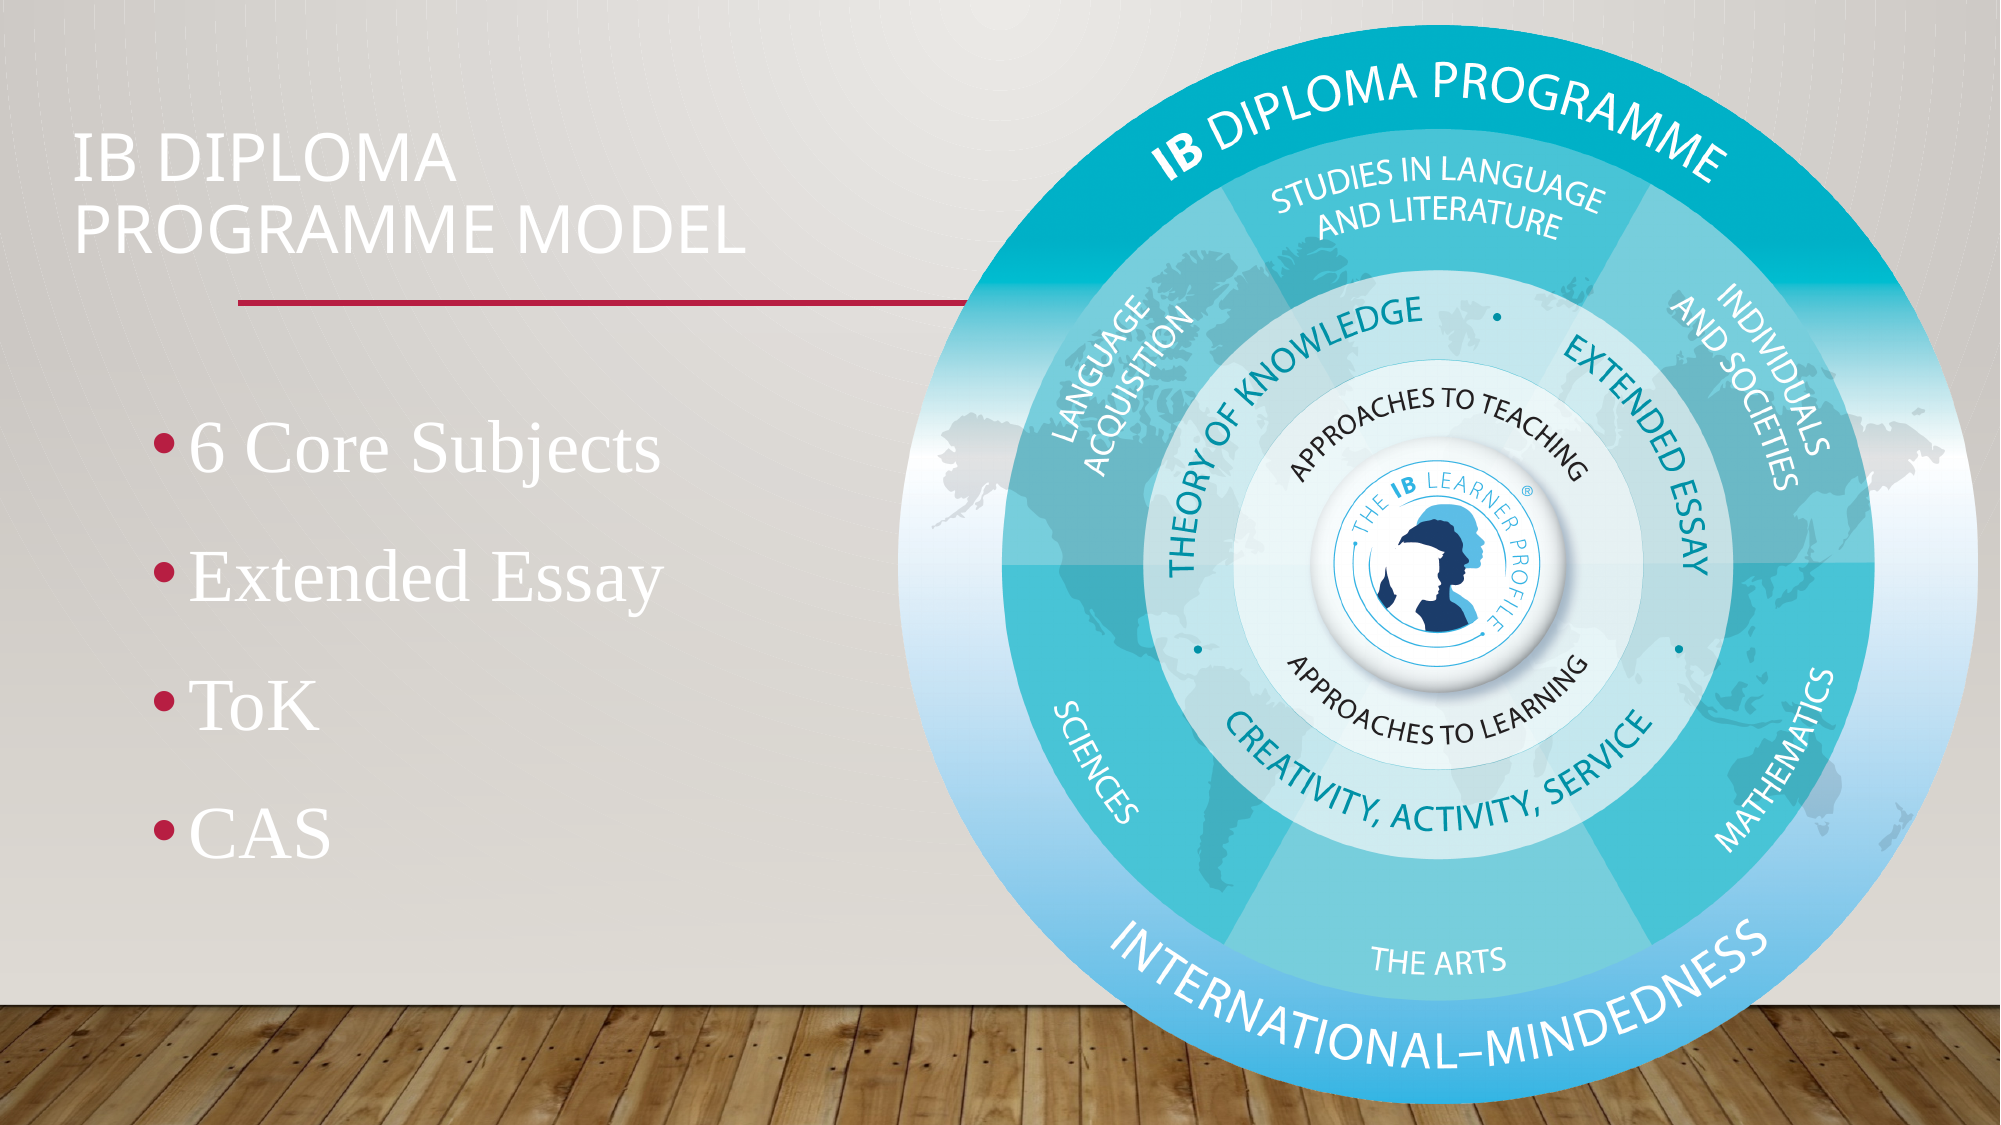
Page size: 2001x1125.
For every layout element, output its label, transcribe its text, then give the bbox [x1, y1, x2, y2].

text_box 6 Core Subjects Extended Essay ToK CAS [136, 372, 762, 1083]
picture [0, 1005, 2000, 1125]
title Ib diploma programme model [57, 116, 897, 342]
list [897, 24, 1978, 1105]
